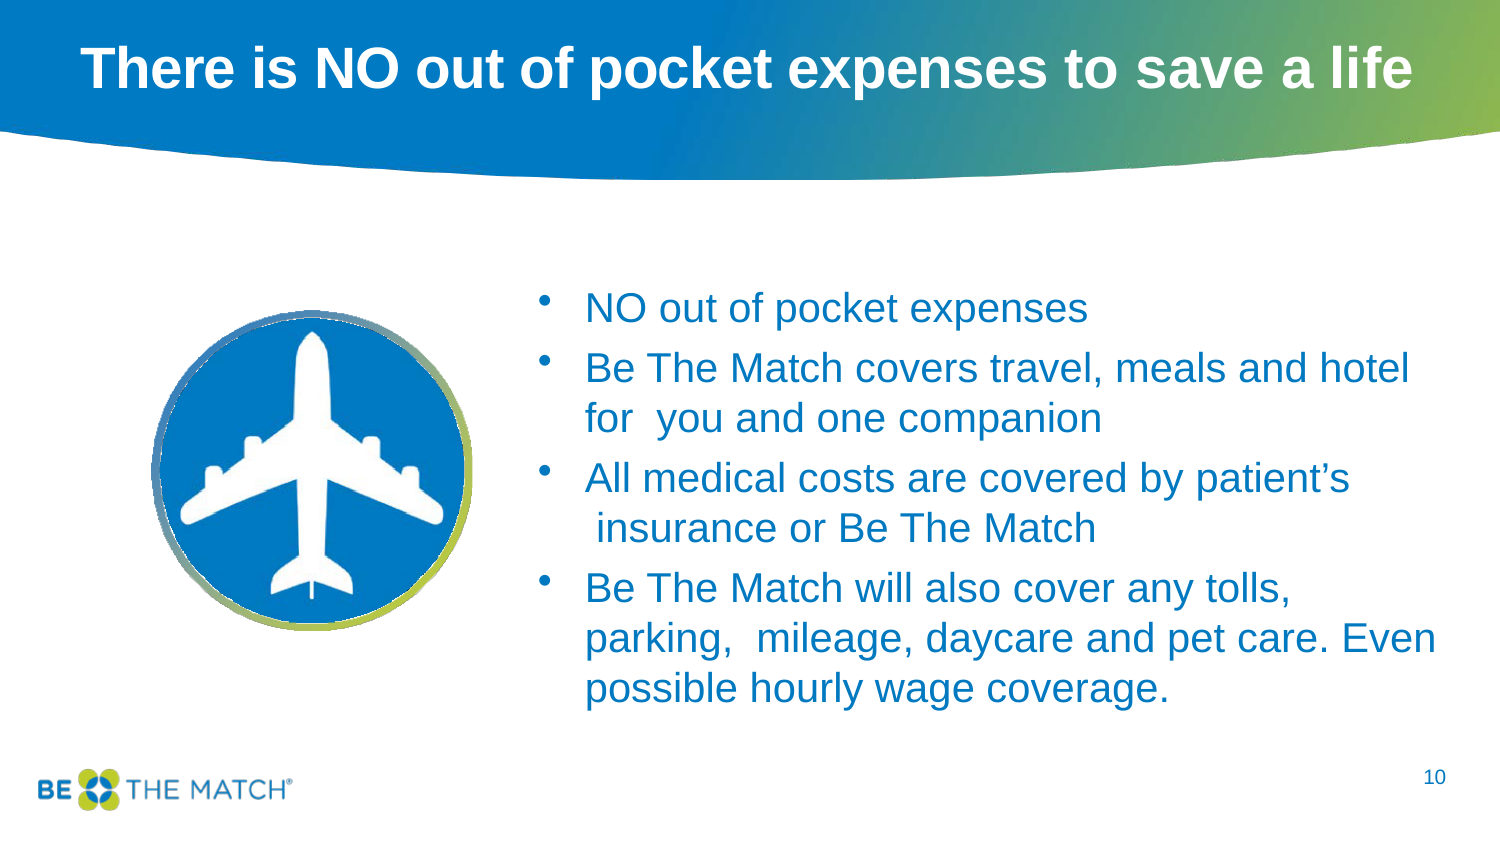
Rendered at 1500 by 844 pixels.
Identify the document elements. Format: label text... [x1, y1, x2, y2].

text_box 10 [1421, 763, 1449, 789]
picture [22, 749, 308, 830]
picture [726, 0, 1500, 180]
text_box [151, 309, 473, 631]
title There is NO out of pocket expenses to save a life [60, 21, 1435, 163]
picture [0, 0, 761, 180]
text_box NO out of pocket expenses Be The Match covers travel, meals and hotel for you and one companion All medical costs are covered by patient’s insurance or Be The Match Be The Match will also cover any tolls, parking, mileage, daycare and pet care. Even possible hourly wage coverage. [535, 280, 1471, 712]
